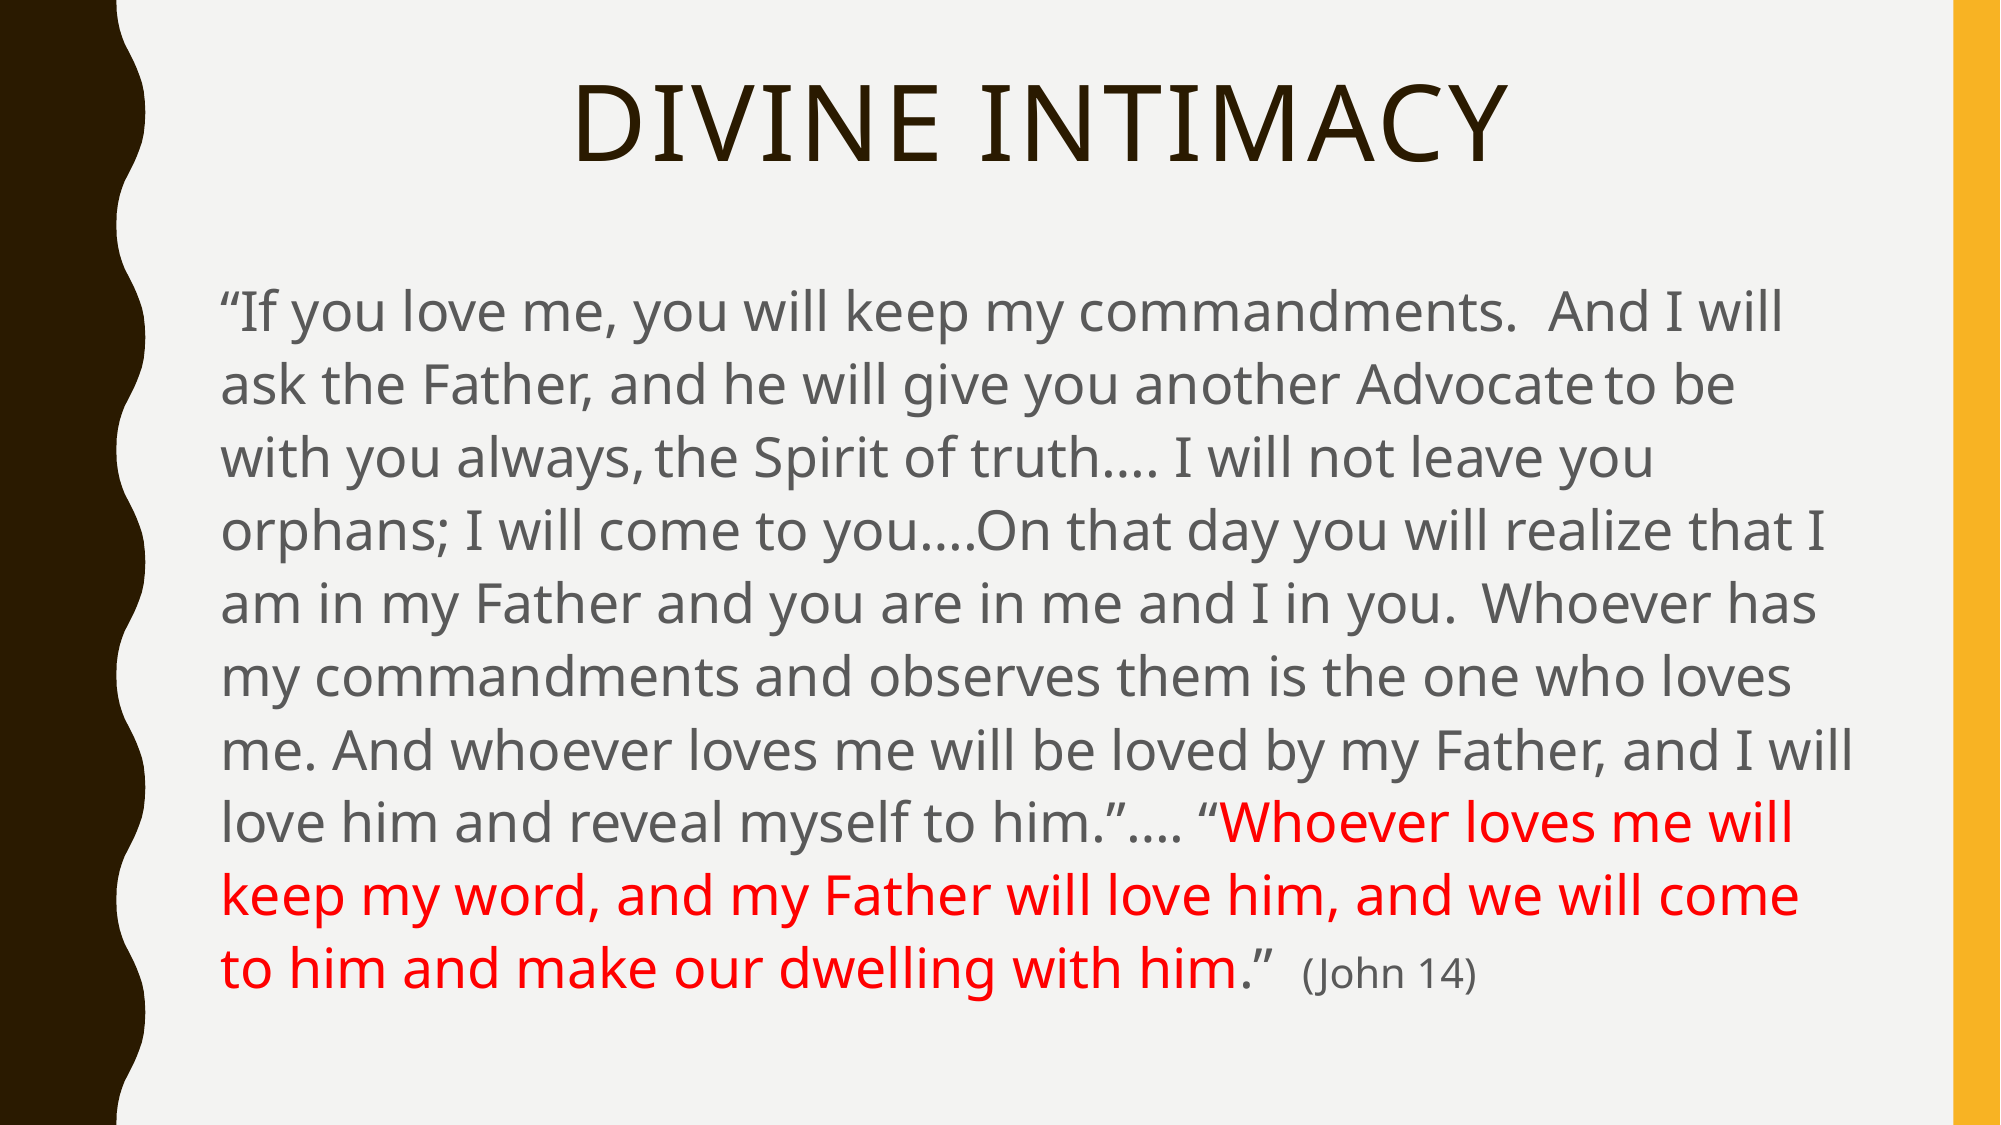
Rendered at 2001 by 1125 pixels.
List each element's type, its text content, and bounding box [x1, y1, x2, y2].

title Divine intimacy [205, 62, 1875, 262]
list “If you love me, you will keep my commandments. And I will ask the Father, and he will give you another Advocate to be with you always, the Spirit of truth…. I will not leave you orphans; I will come to you….On that day you will realize that I am in my Father and you are in me and I in you. Whoever has my commandments and observes them is the one who loves me. And whoever loves me will be loved by my Father, and I will love him and reveal myself to him.”…. “Whoever loves me will keep my word, and my Father will love him, and we will come to him and make our dwelling with him.” (John 14) [205, 262, 1875, 1020]
